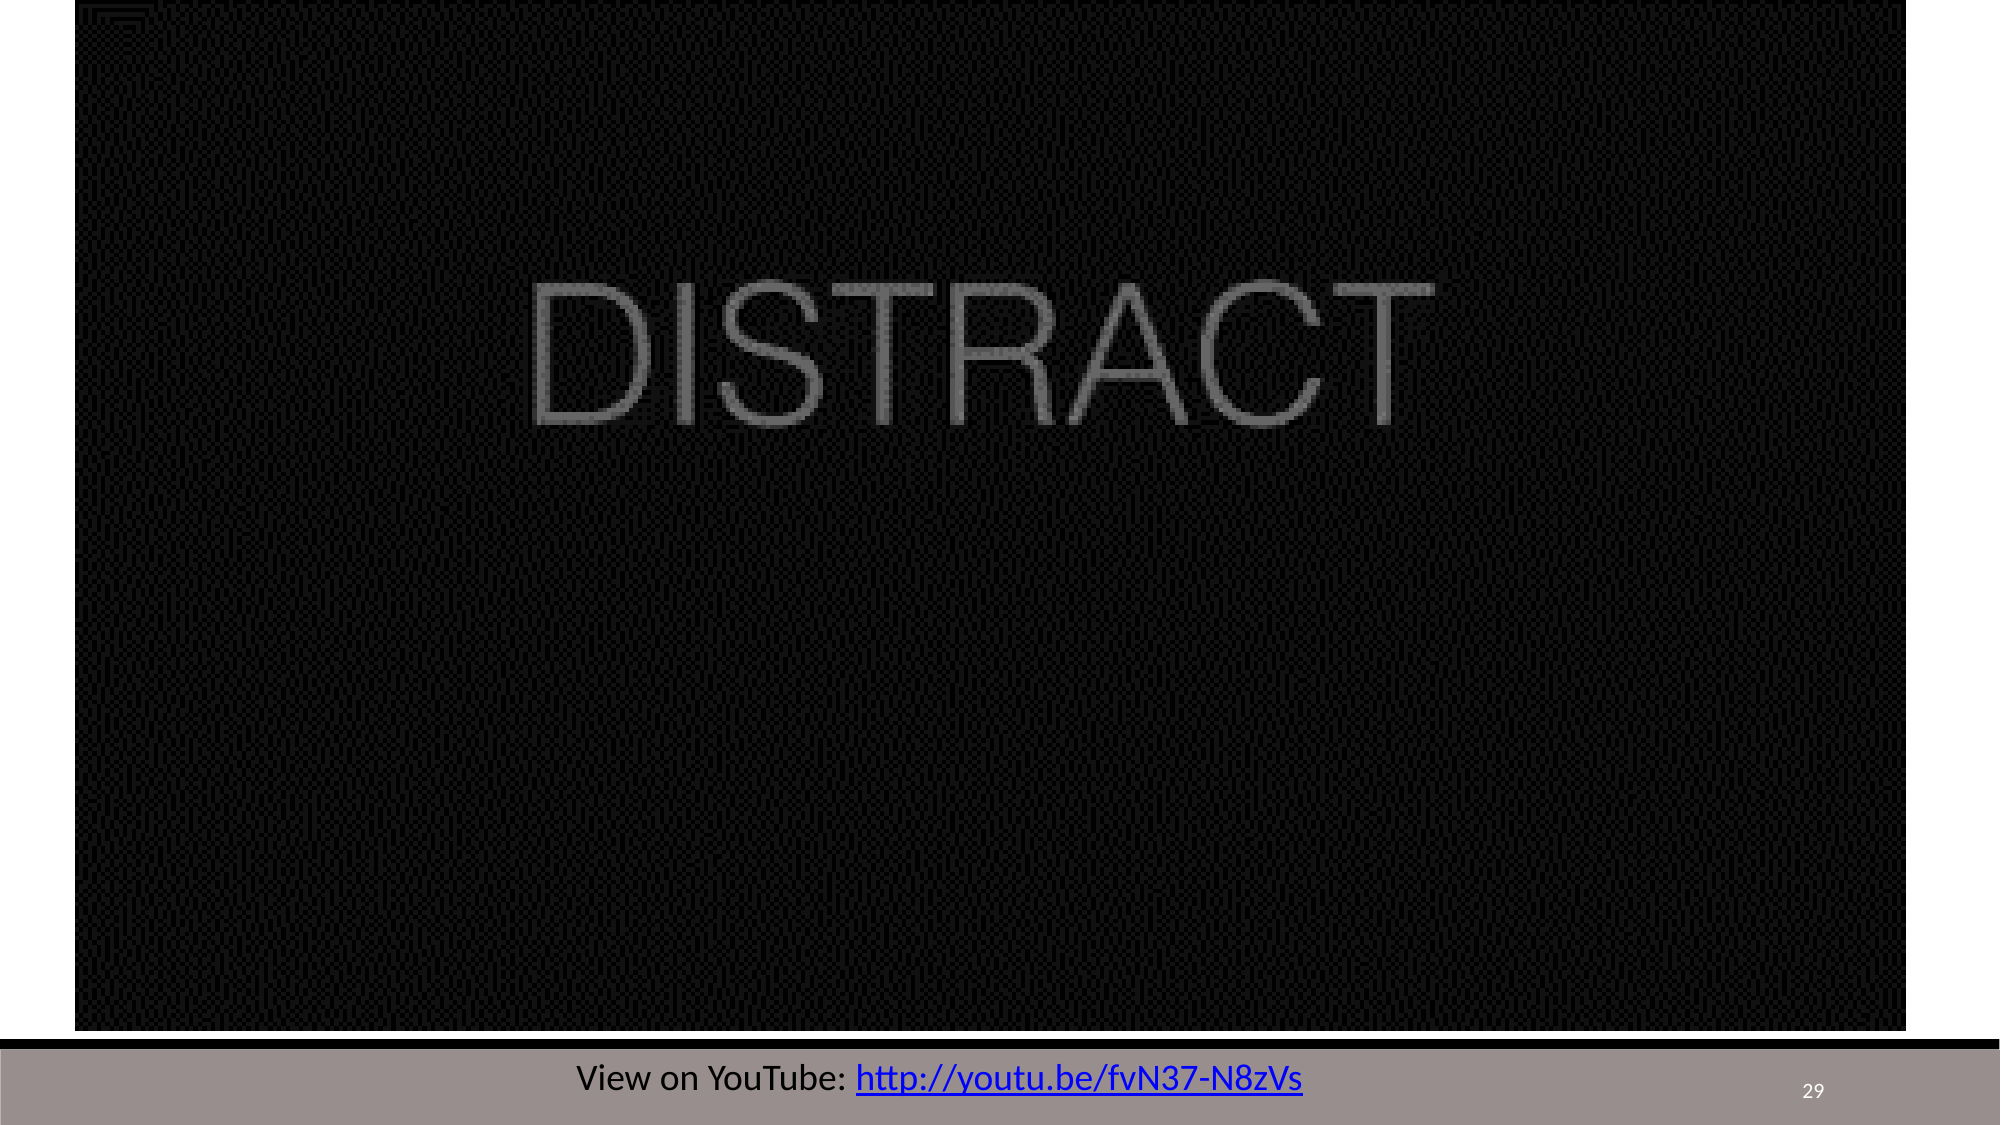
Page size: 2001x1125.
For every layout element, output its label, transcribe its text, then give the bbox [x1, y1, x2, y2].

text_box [74, 0, 1907, 1033]
text_box View on YouTube: http://youtu.be/fvN37-N8zVs [561, 1046, 1420, 1106]
slide_number 29 [1624, 1059, 1840, 1120]
